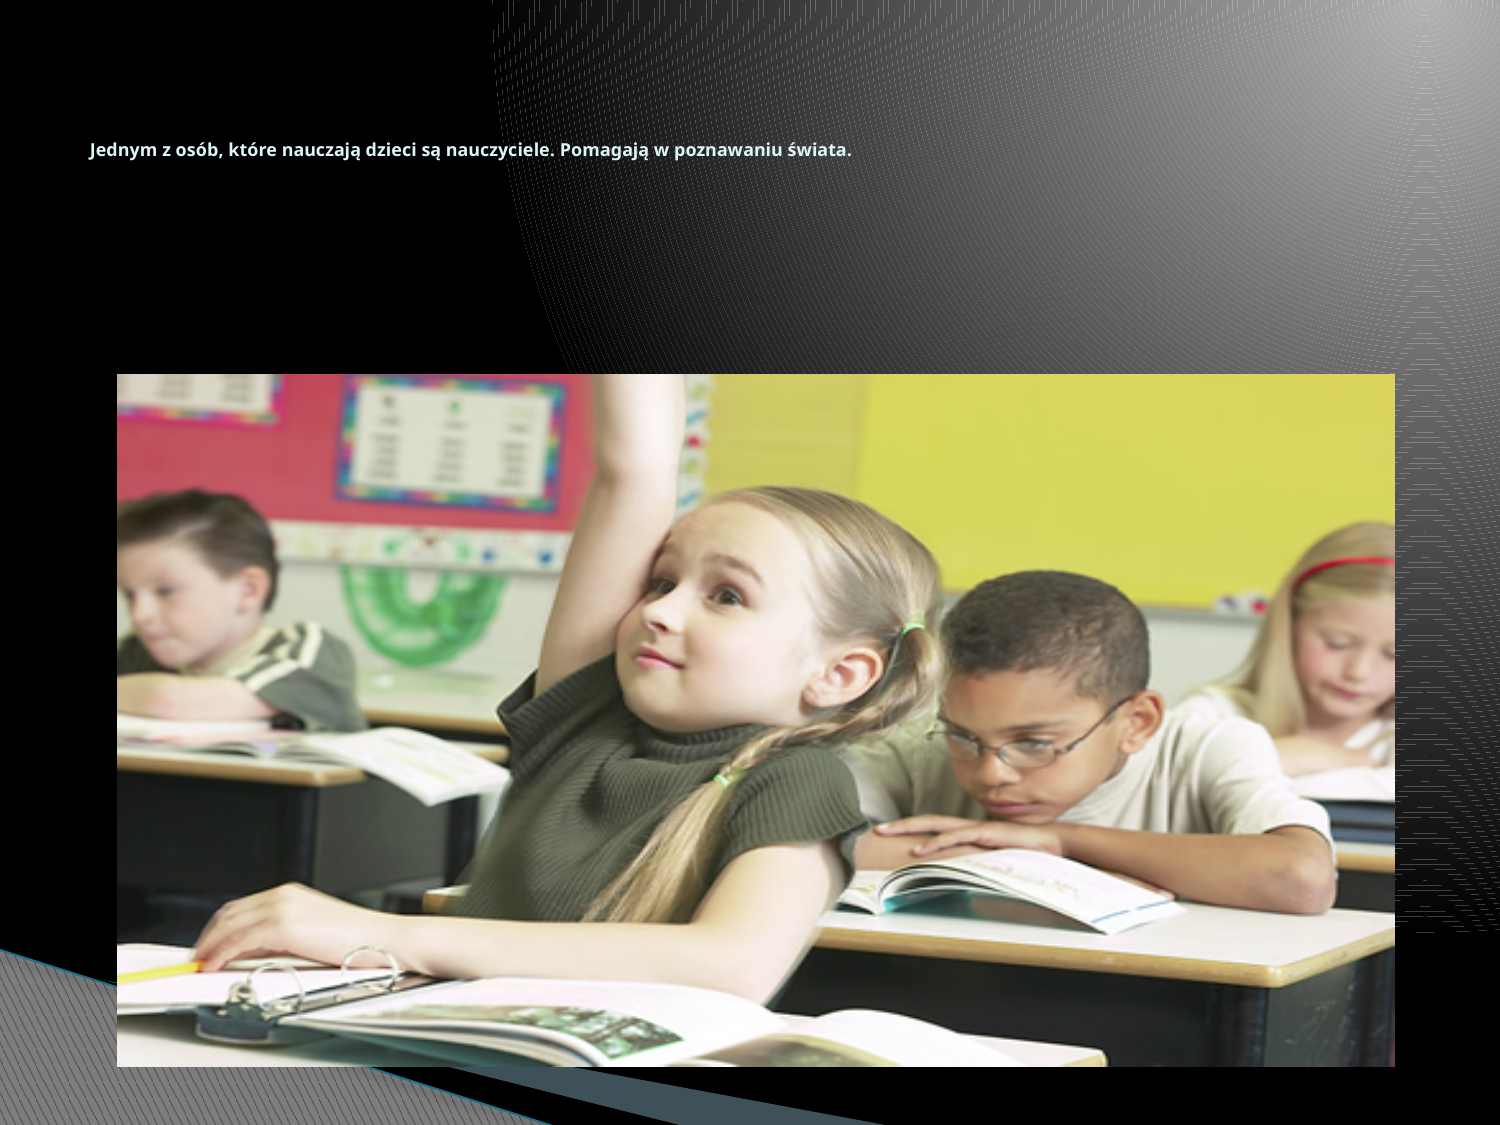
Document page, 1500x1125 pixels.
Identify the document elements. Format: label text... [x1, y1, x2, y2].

title Jednym z osób, które nauczają dzieci są nauczyciele. Pomagają w poznawaniu świata. [75, 45, 1425, 233]
picture [0, 374, 1395, 1125]
